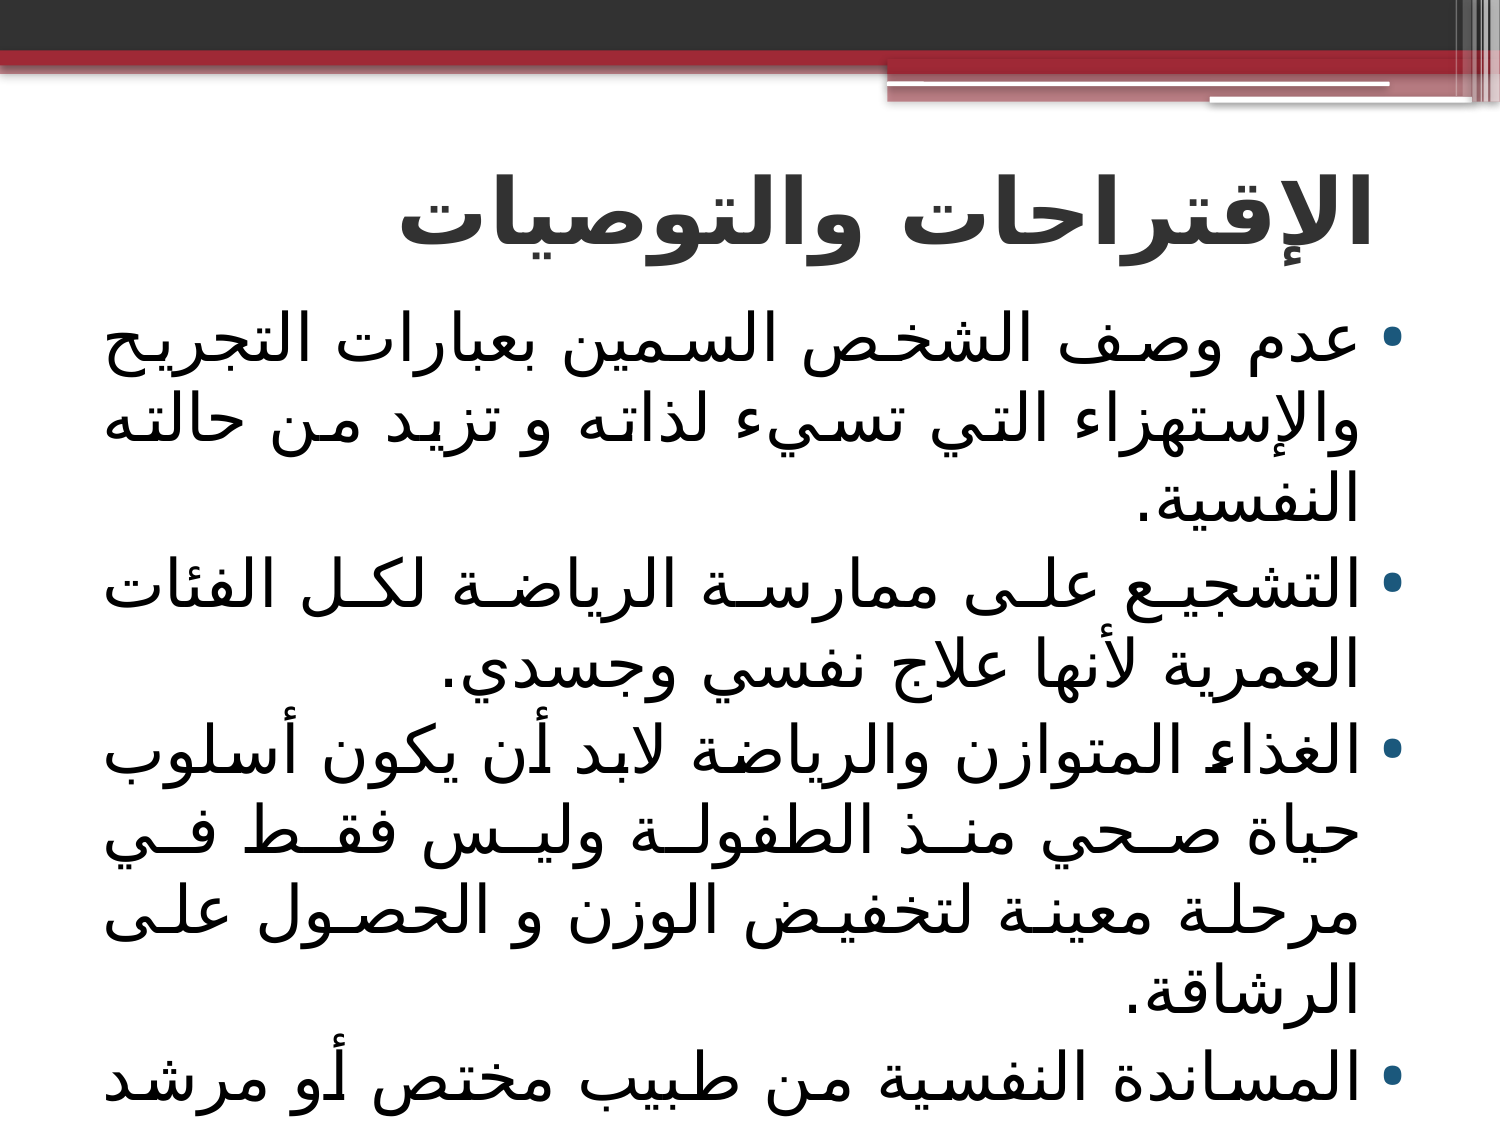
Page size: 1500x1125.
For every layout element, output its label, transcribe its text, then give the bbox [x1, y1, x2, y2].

title الإقتراحات والتوصيات [75, 174, 1425, 350]
list عدم وصف الشخص السمين بعبارات التجريح والإستهزاء التي تسيء لذاته و تزيد من حالته النفسية. التشجيع على ممارسة الرياضة لكل الفئات العمرية لأنها علاج نفسي وجسدي. الغذاء المتوازن والرياضة لابد أن يكون أسلوب حياة صحي منذ الطفولة وليس فقط في مرحلة معينة لتخفيض الوزن و الحصول على الرشاقة. المساندة النفسية من طبيب مختص أو مرشد نفسي لتقديم المساندة النفسية المستمرة للتعامل مع السمنة والسيطرة عليها. [87, 287, 1438, 997]
